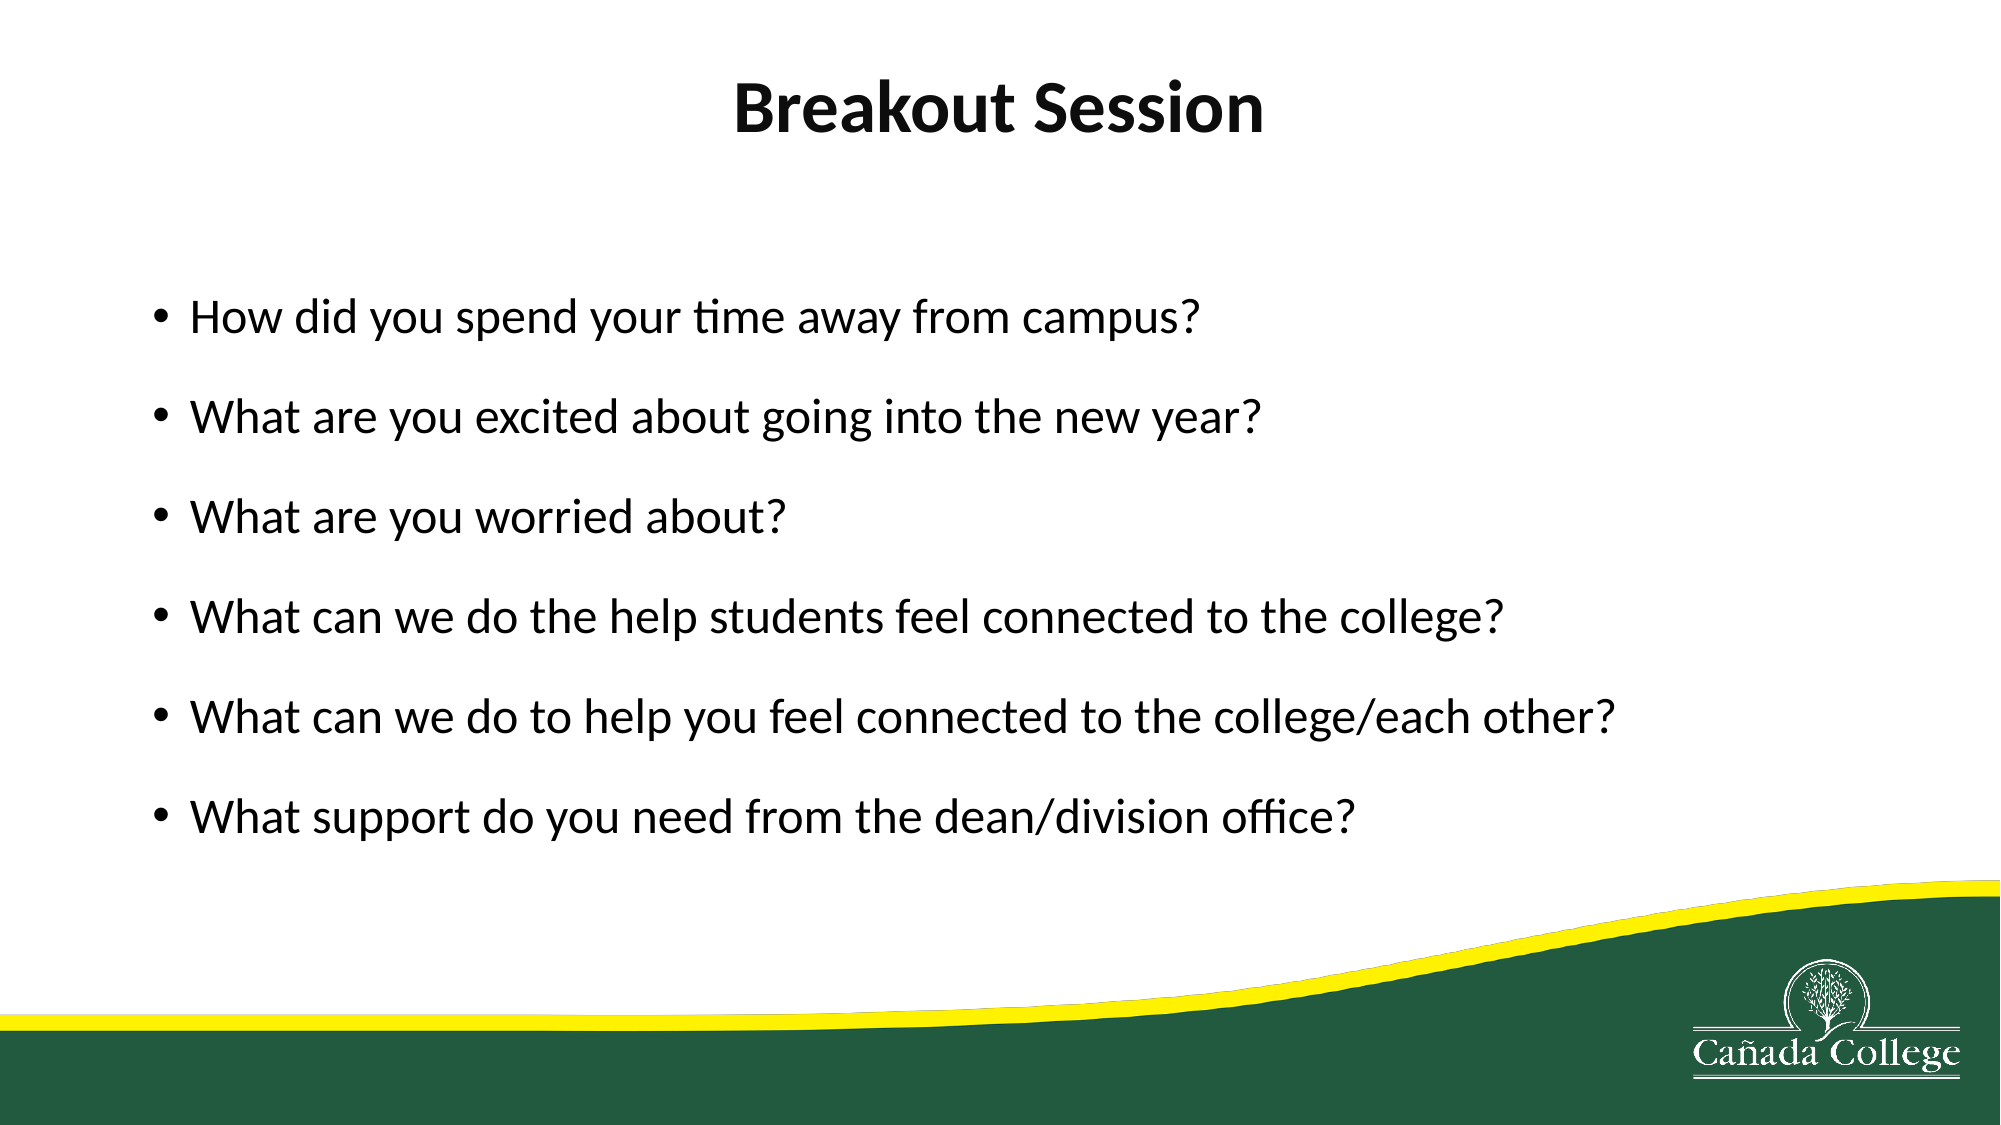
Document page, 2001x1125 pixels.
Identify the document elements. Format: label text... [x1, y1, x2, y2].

title Breakout Session [137, 0, 1863, 217]
list How did you spend your time away from campus? What are you excited about going into the new year? What are you worried about? What can we do the help students feel connected to the college? What can we do to help you feel connected to the college/each other? What support do you need from the dean/division office? [137, 283, 1960, 828]
picture [0, 828, 2000, 1125]
